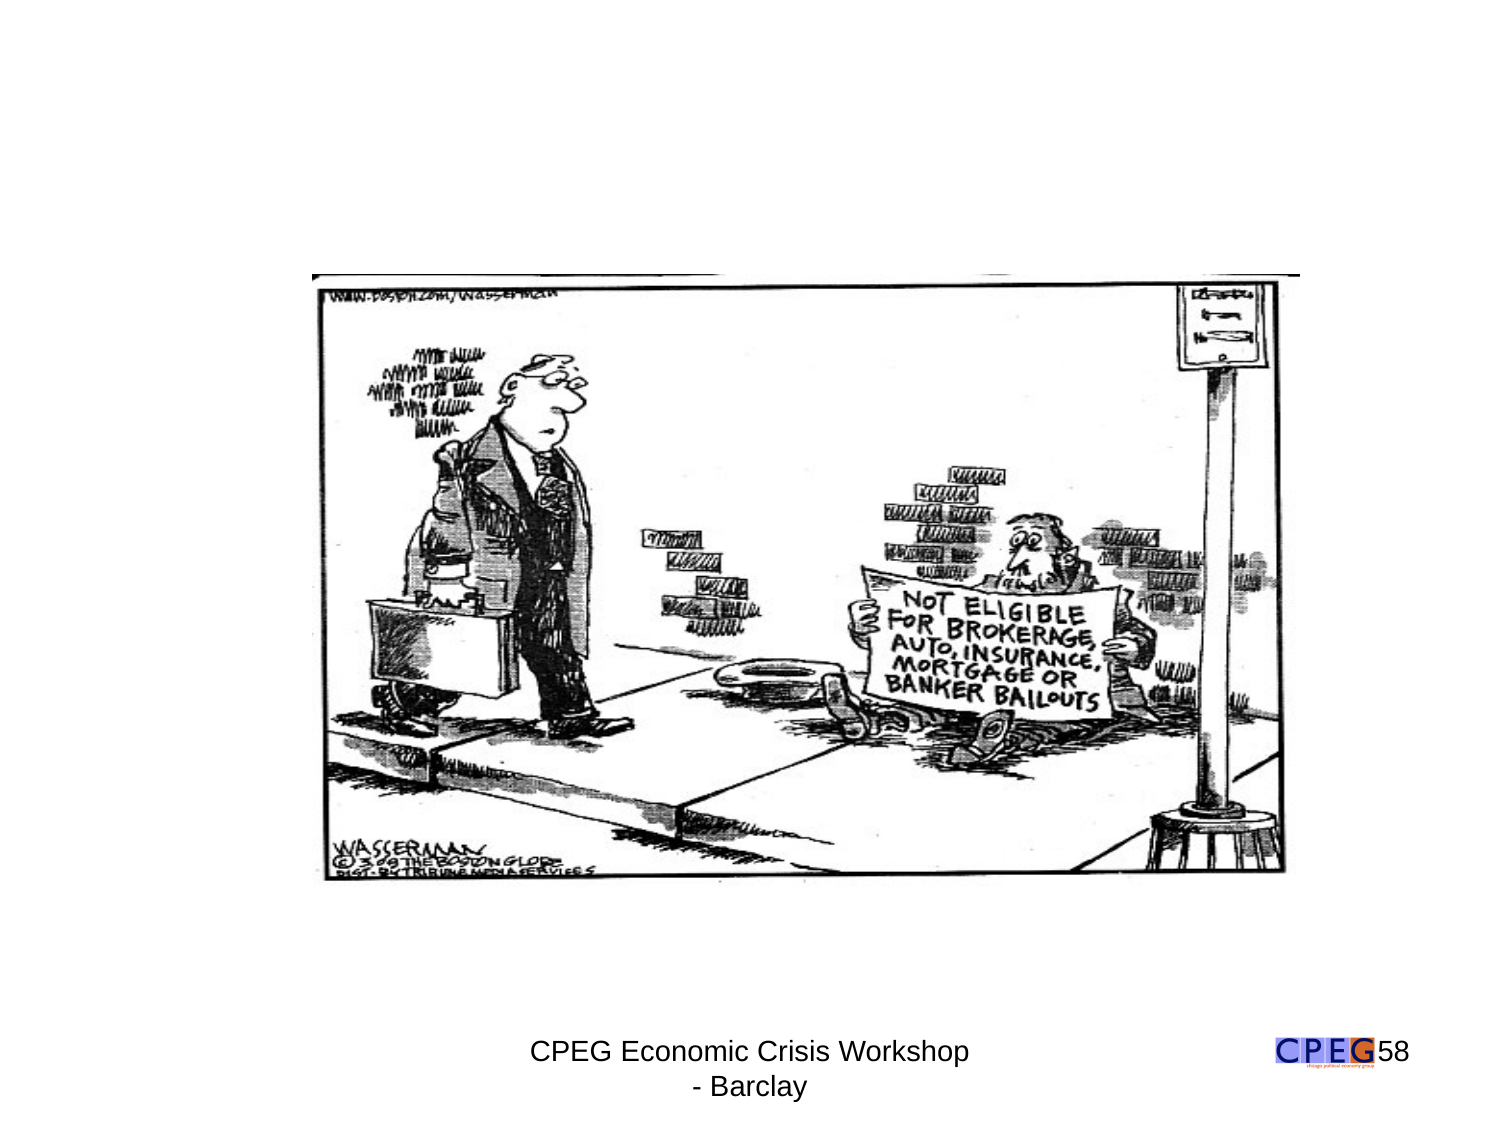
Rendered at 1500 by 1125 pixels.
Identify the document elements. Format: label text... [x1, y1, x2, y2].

footer CPEG Economic Crisis Workshop - Barclay [512, 1024, 988, 1103]
picture [312, 274, 1301, 897]
picture [1274, 1037, 1376, 1070]
slide_number 58 [1074, 1024, 1426, 1103]
